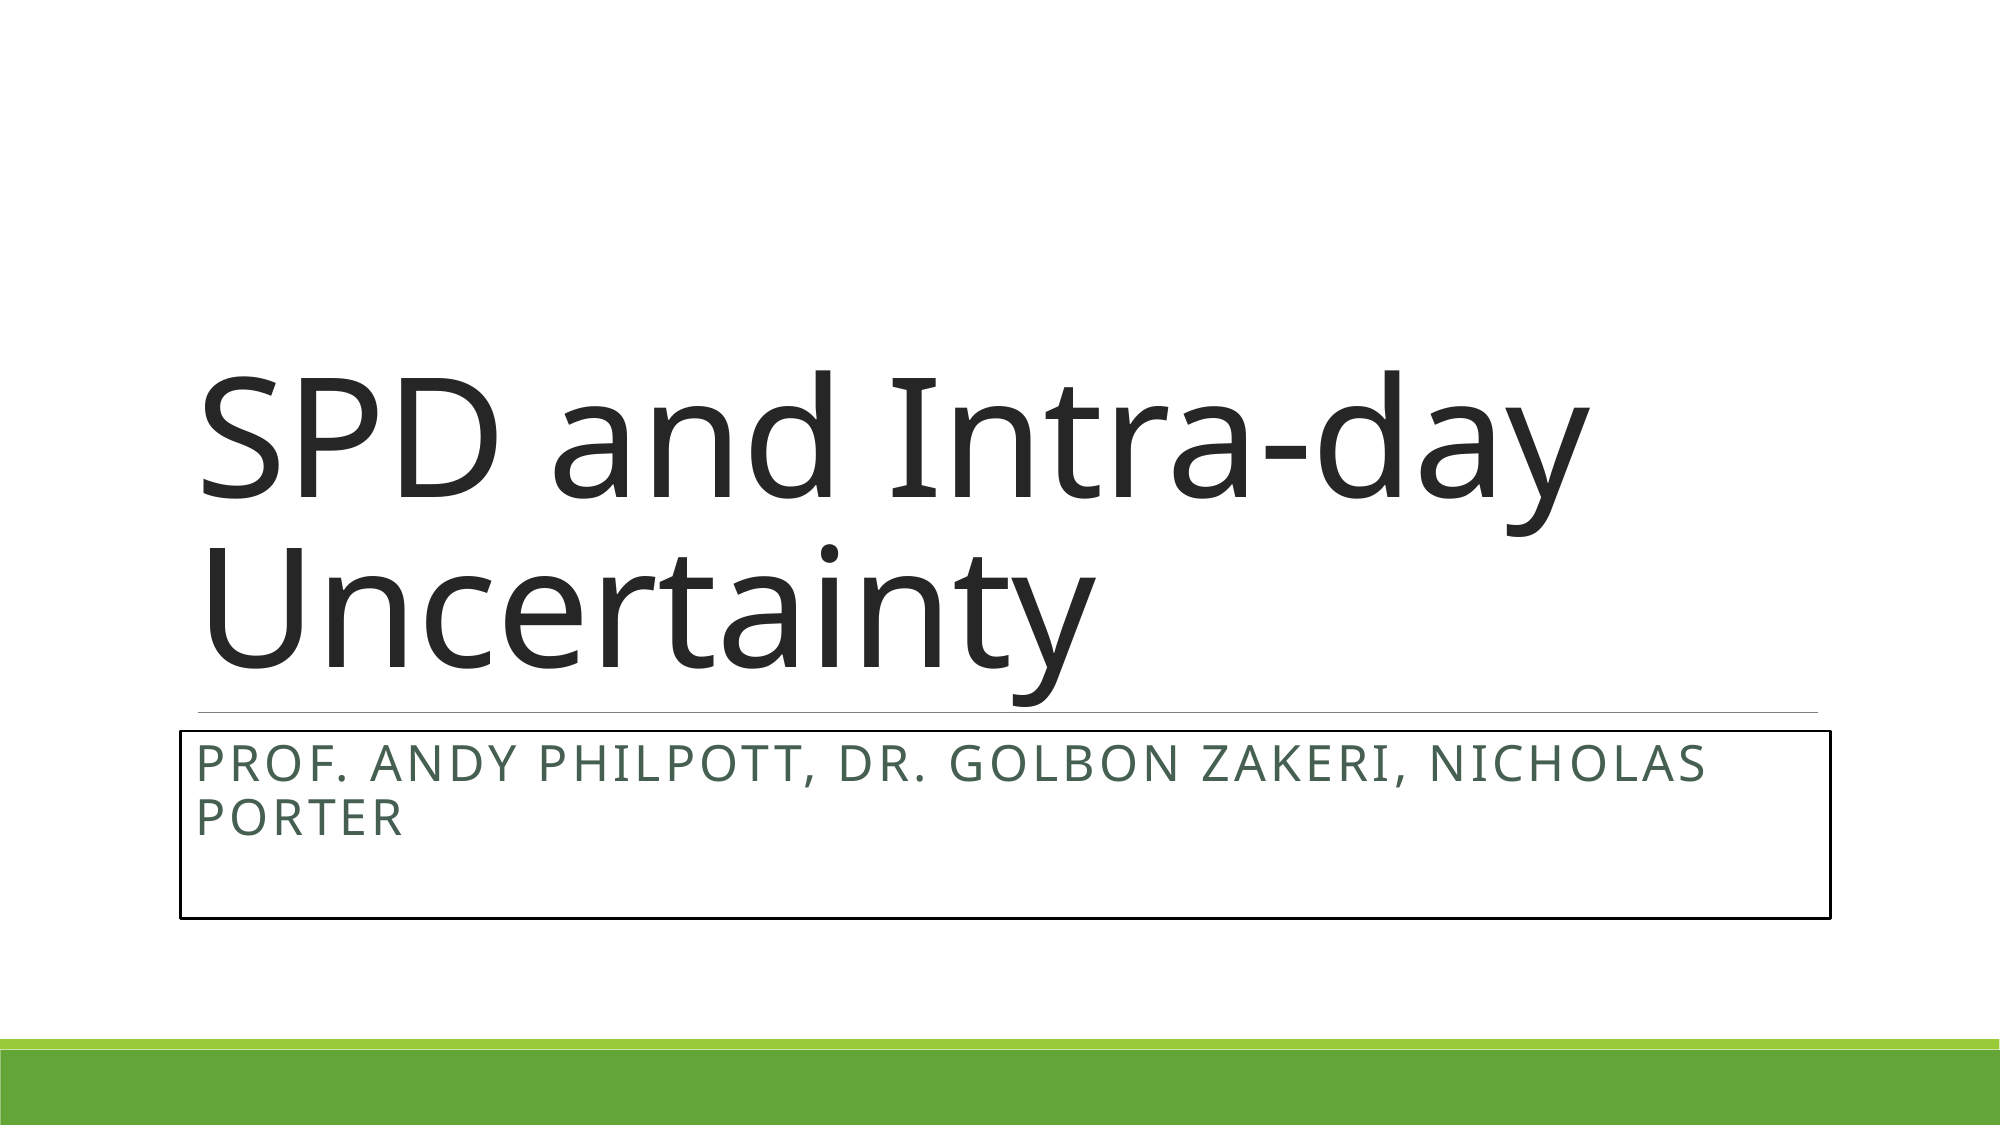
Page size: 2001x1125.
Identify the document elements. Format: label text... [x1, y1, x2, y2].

subtitle PROF. ANDY PHILPOTT, DR. GOLBON ZAKERI, NICHOLAS PORTER [179, 730, 1832, 920]
title SPD and Intra-day Uncertainty [180, 124, 1830, 710]
